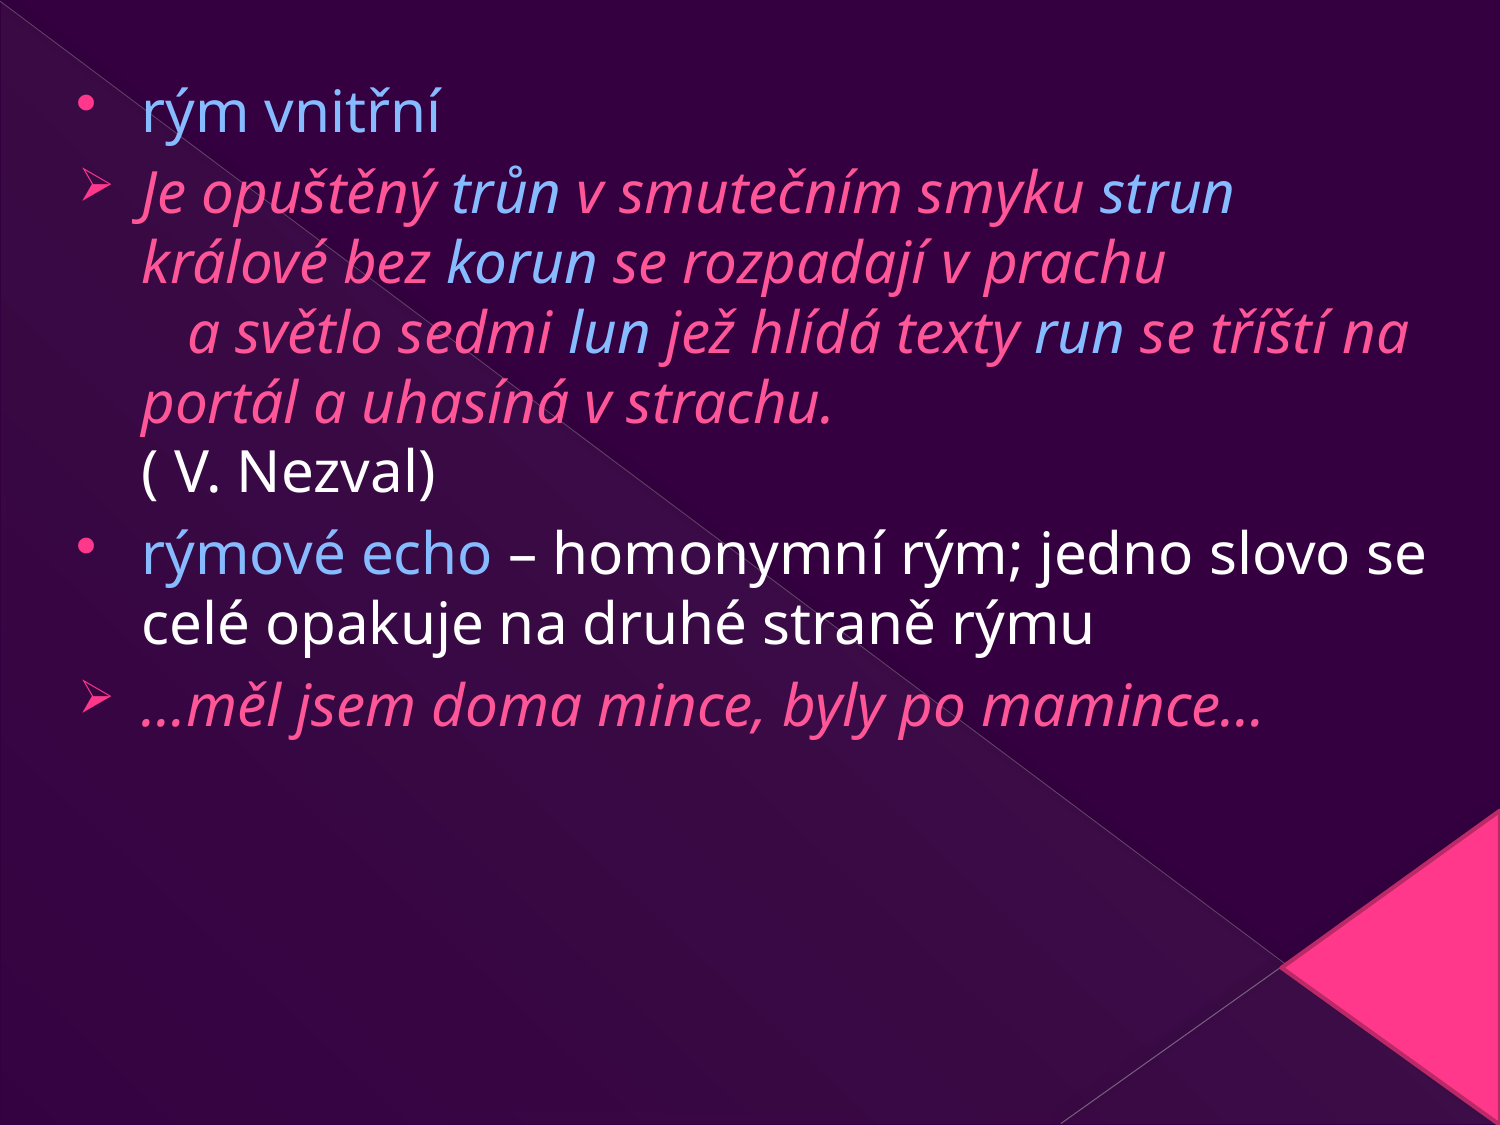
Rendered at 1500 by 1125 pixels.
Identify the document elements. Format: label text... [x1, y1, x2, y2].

list rým vnitřní Je opuštěný trůn v smutečním smyku strun králové bez korun se rozpadají v prachu a světlo sedmi lun jež hlídá texty run se tříští na portál a uhasíná v strachu. ( V. Nezval) rýmové echo – homonymní rým; jedno slovo se celé opakuje na druhé straně rýmu …měl jsem doma mince, byly po mamince… [53, 66, 1449, 817]
text_box [1279, 808, 1500, 1125]
